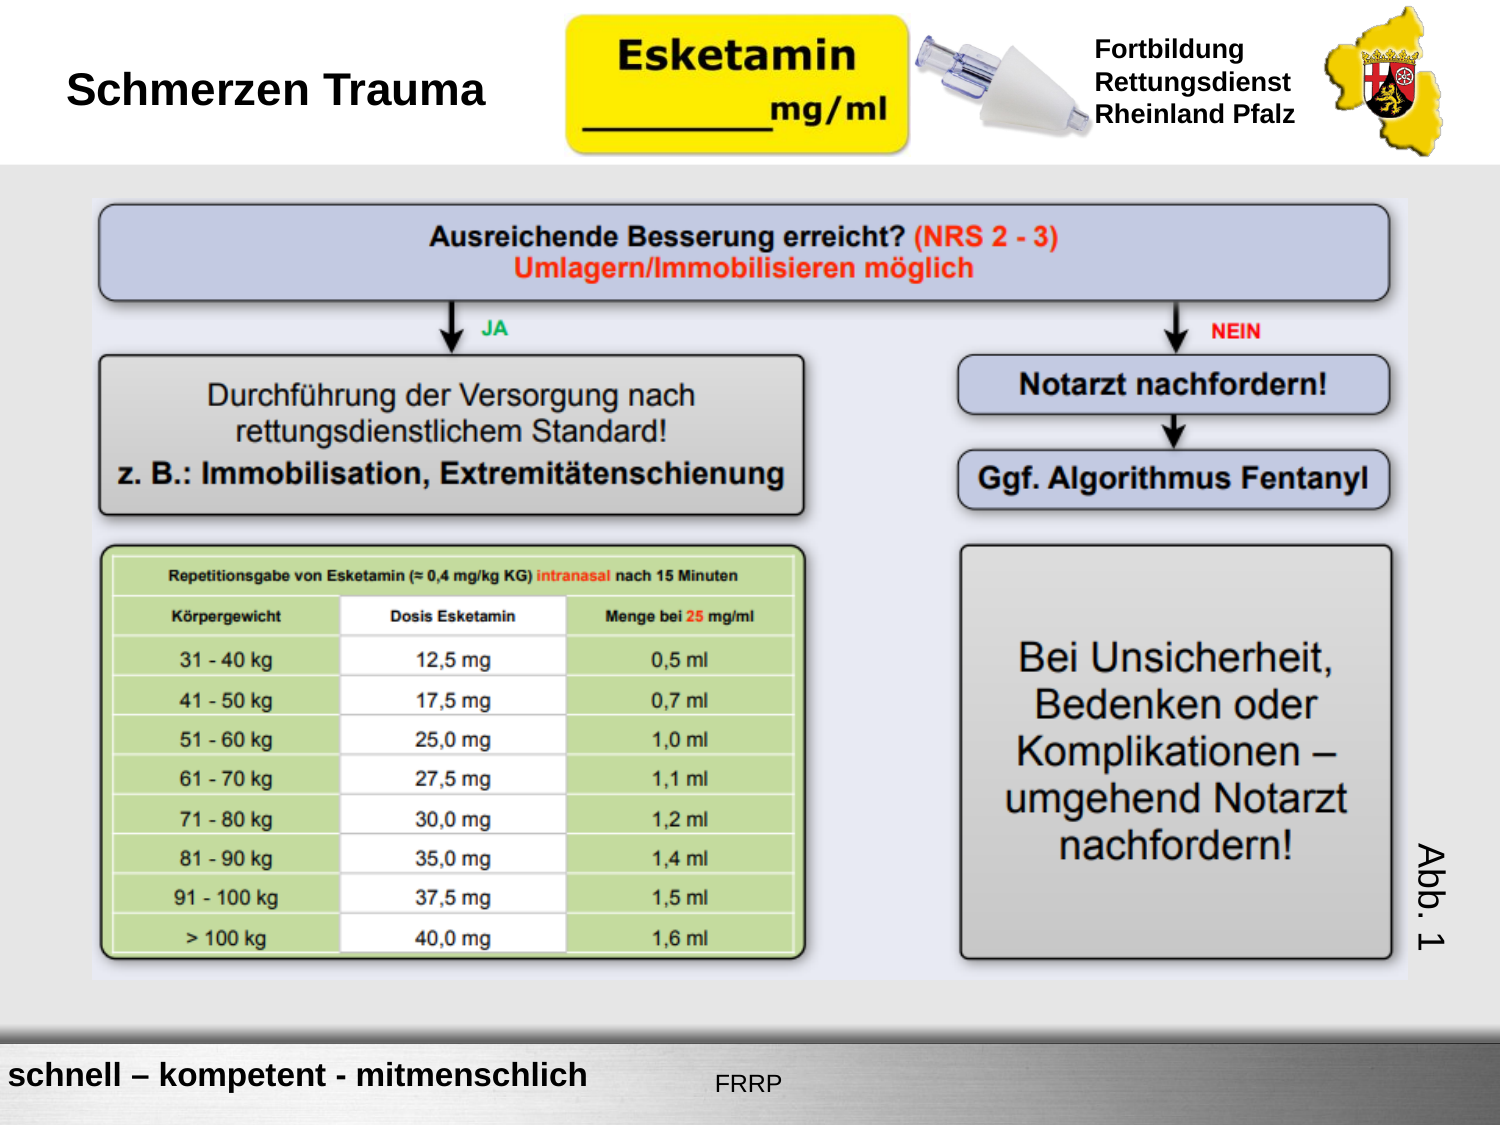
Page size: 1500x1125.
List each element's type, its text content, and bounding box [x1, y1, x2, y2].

picture [564, 13, 1096, 158]
text_box Abb. 1 [1408, 836, 1464, 960]
picture [1312, 0, 1456, 160]
title Schmerzen Trauma [65, 37, 564, 137]
picture [0, 1024, 1500, 1125]
picture [91, 198, 1408, 981]
